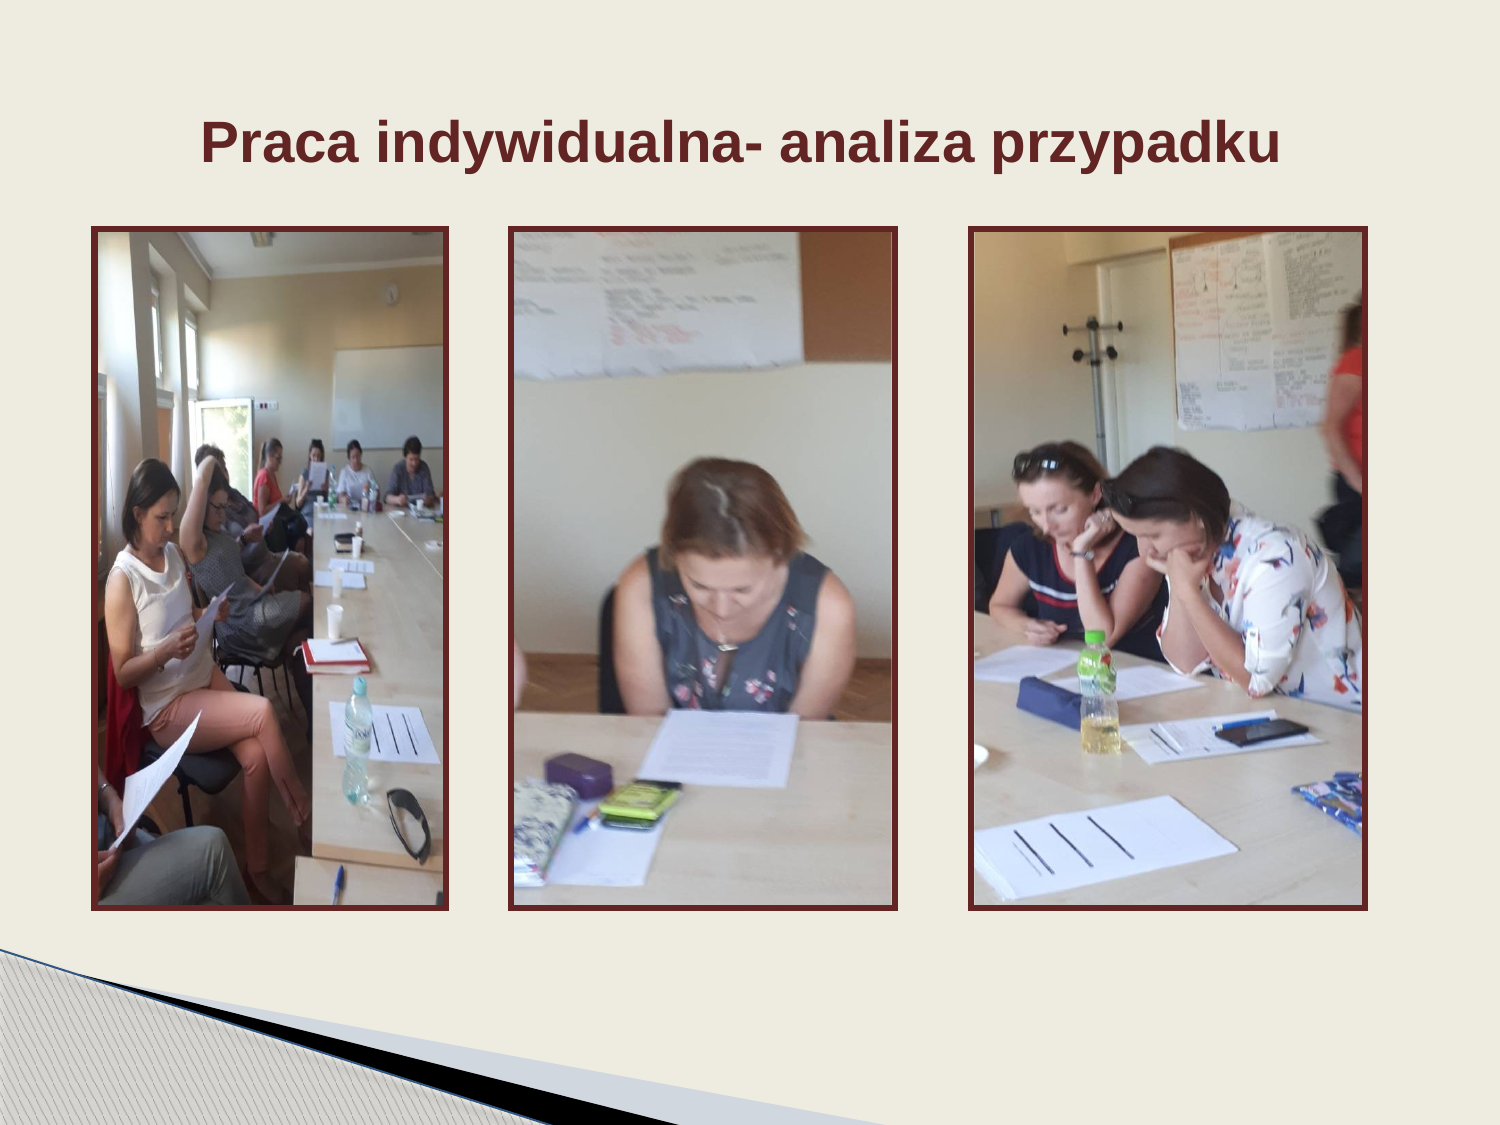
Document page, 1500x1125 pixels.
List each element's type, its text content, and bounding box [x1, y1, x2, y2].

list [513, 231, 892, 906]
picture [974, 231, 1363, 906]
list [97, 231, 444, 906]
title Praca indywidualna- analiza przypadku [75, 45, 1425, 233]
